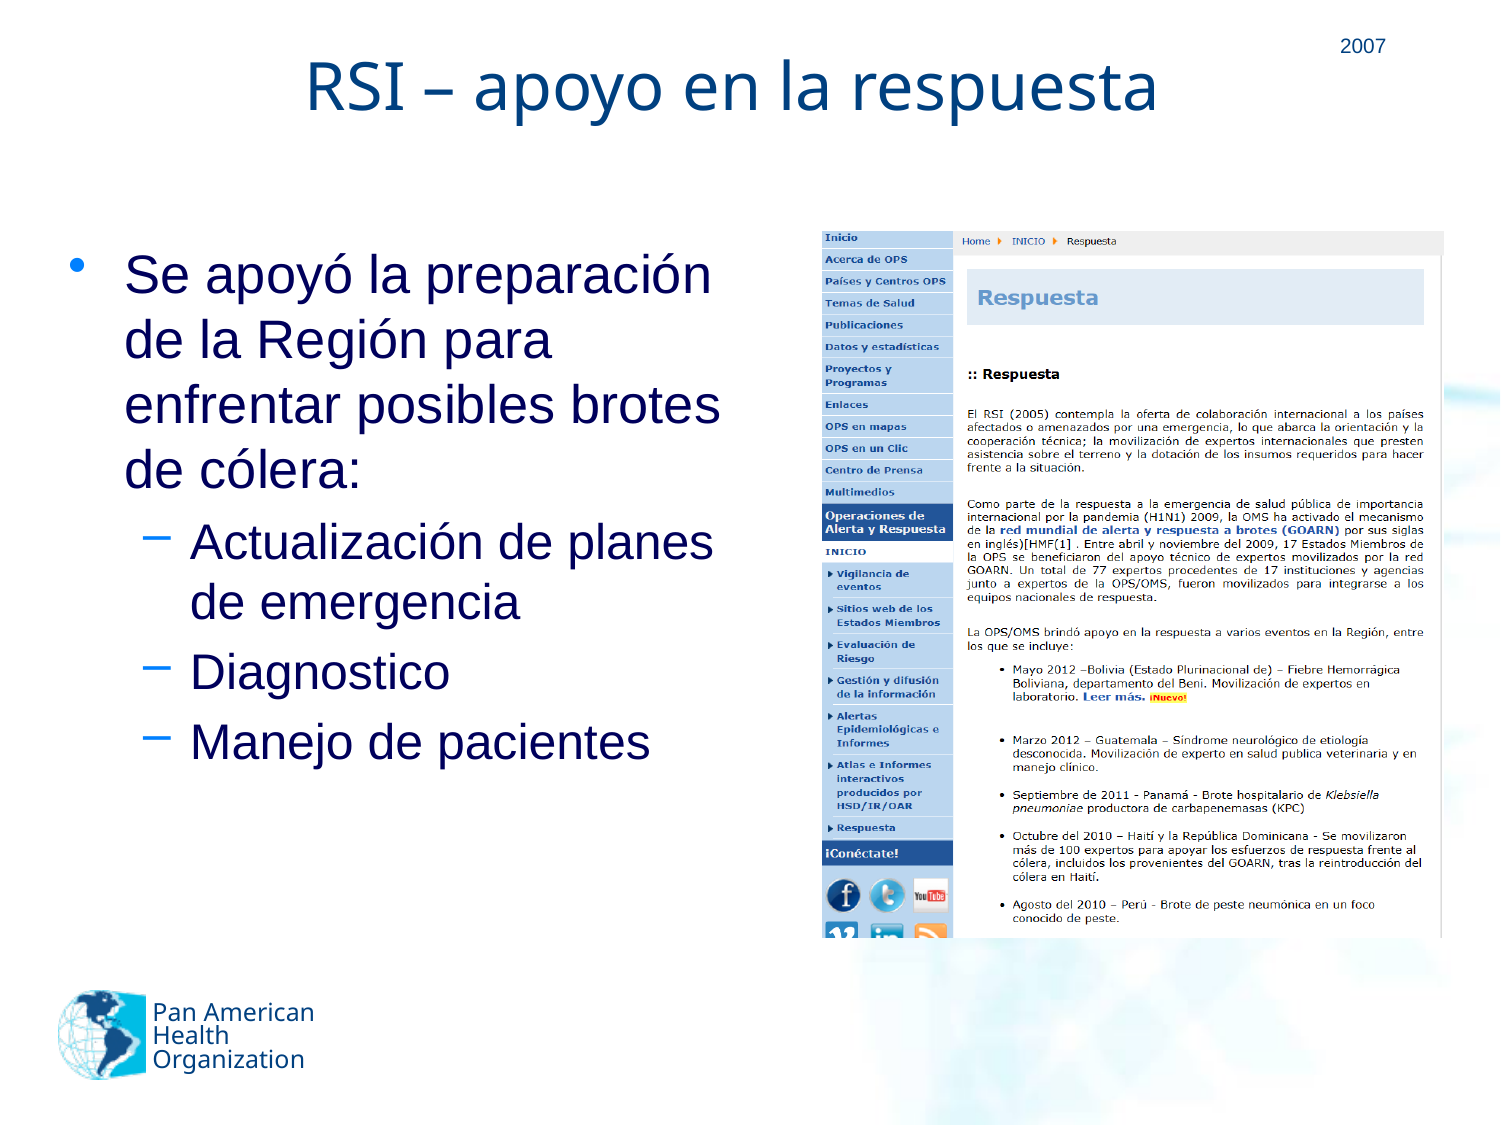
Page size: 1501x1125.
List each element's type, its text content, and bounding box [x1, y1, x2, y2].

text_box RSI – apoyo en la respuesta [112, 49, 1388, 138]
picture [0, 0, 1501, 1125]
slide_number 2007 [1324, 24, 1413, 101]
footer Pan American Health Organization [137, 994, 613, 1070]
list Se apoyó la preparación de la Región para enfrentar posibles brotes de cólera: Actualización de planes de emergencia Diagnostico Manejo de pacientes [52, 231, 751, 907]
